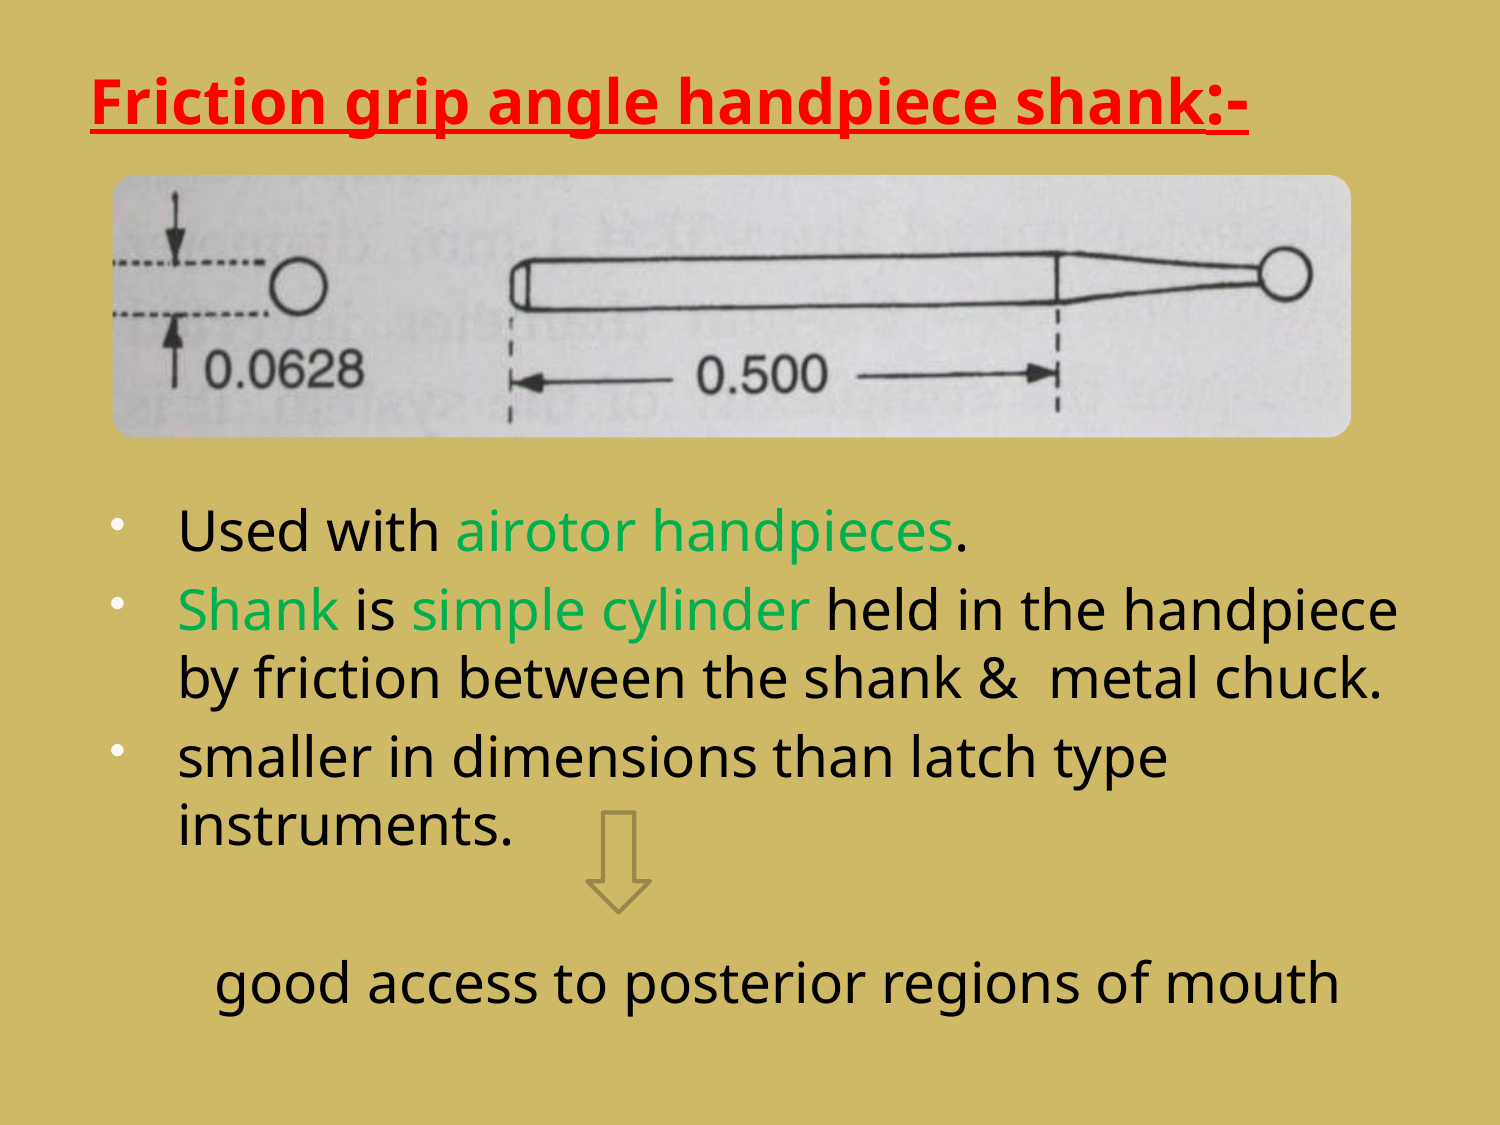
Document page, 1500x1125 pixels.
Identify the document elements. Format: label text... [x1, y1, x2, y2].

list Used with airotor handpieces. Shank is simple cylinder held in the handpiece by friction between the shank & metal chuck. smaller in dimensions than latch type instruments. good access to posterior regions of mouth [75, 487, 1425, 1035]
text_box [585, 810, 652, 915]
picture [112, 174, 1352, 438]
title Friction grip angle handpiece shank:- [75, 45, 1425, 233]
